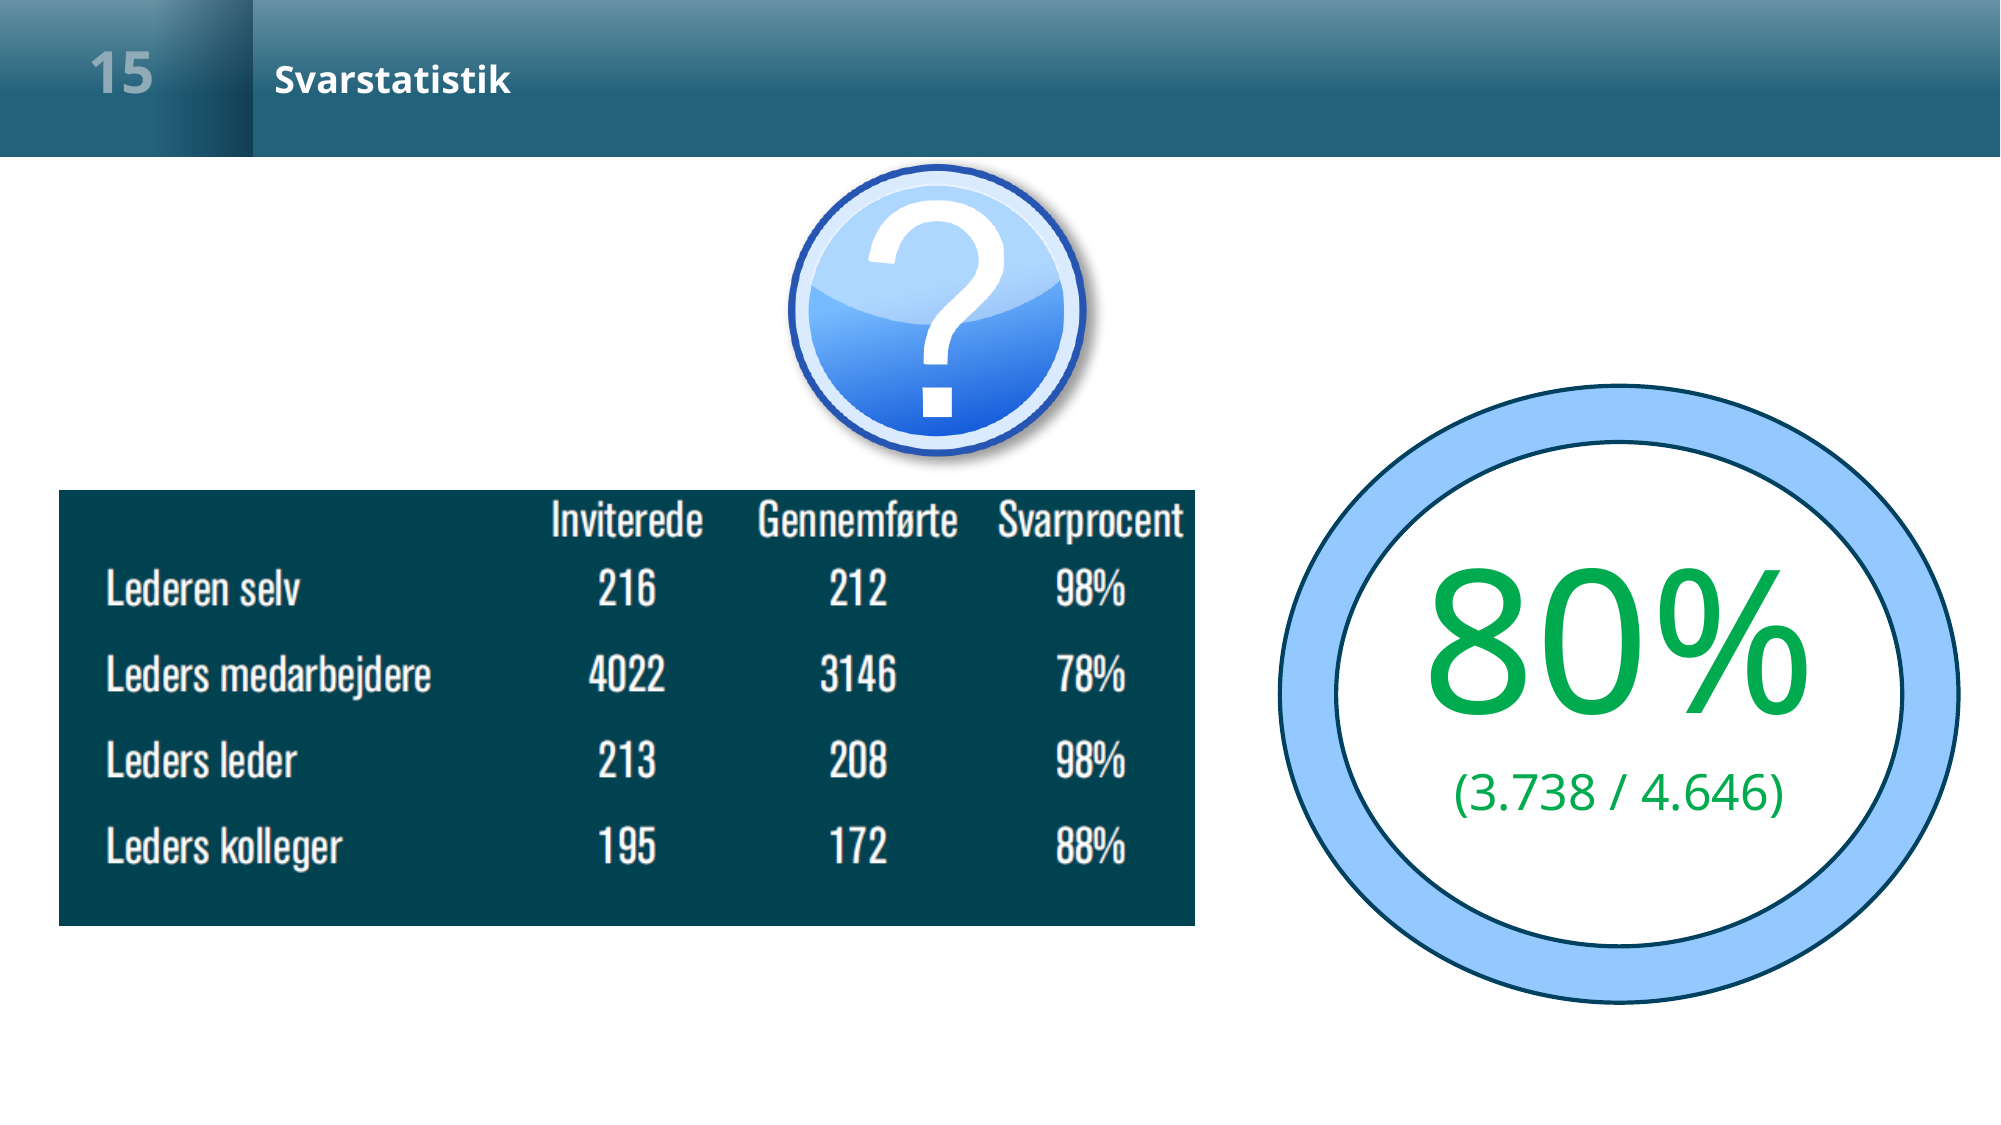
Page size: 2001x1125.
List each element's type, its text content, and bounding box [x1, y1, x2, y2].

picture [0, 0, 2001, 1125]
text_box 15 [0, 0, 245, 149]
text_box Svarstatistik [259, 19, 1245, 146]
text_box 80% (3.738 / 4.646) [1279, 385, 1959, 1003]
